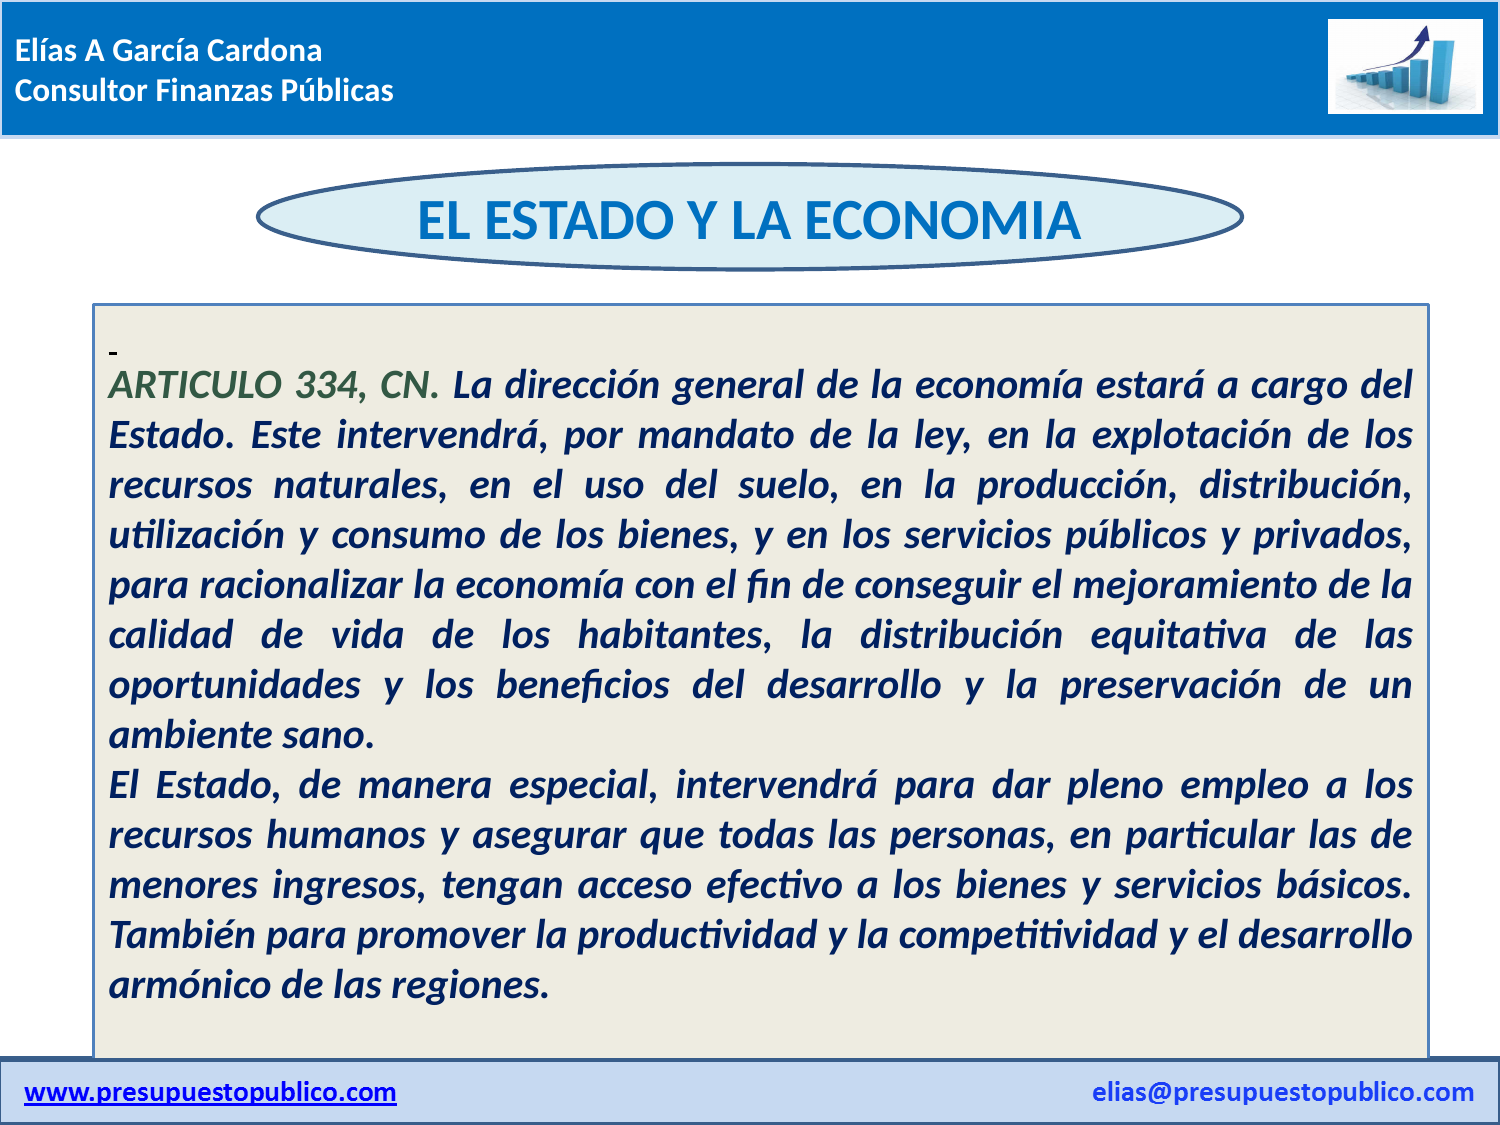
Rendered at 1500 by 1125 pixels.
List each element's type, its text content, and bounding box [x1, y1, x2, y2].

text_box Elías A García Cardona Consultor Finanzas Públicas [0, 0, 1500, 139]
text_box EL ESTADO Y LA ECONOMIA [255, 161, 1245, 272]
text_box ARTICULO 334, CN. La dirección general de la economía estará a cargo del Estado. Este intervendrá, por mandato de la ley, en la explotación de los recursos naturales, en el uso del suelo, en la producción, distribución, utilización y consumo de los bienes, y en los servicios públicos y privados, para racionalizar la economía con el fin de conseguir el mejoramiento de la calidad de vida de los habitantes, la distribución equitativa de las oportunidades y los beneficios del desarrollo y la preservación de un ambiente sano. El Estado, de manera especial, intervendrá para dar pleno empleo a los recursos humanos y asegurar que todas las personas, en particular las de menores ingresos, tengan acceso efectivo a los bienes y servicios básicos. También para promover la productividad y la competitividad y el desarrollo armónico de las regiones. [93, 304, 1429, 1056]
picture [0, 1058, 1500, 1125]
picture [1328, 18, 1483, 114]
